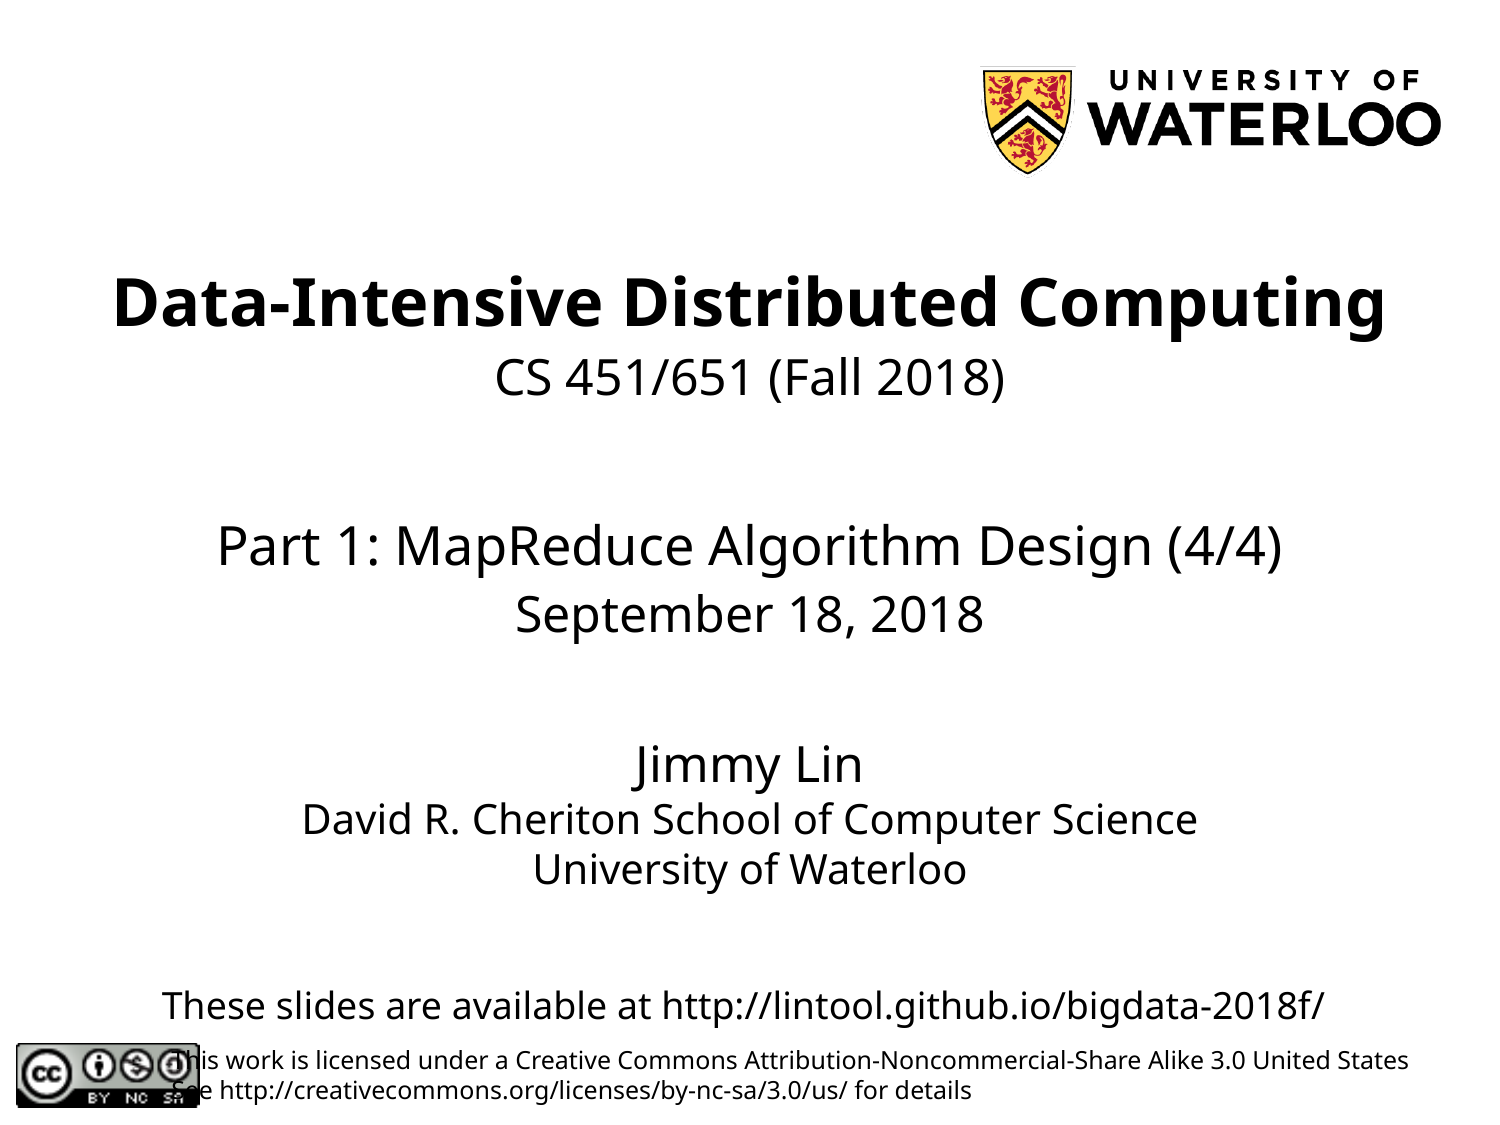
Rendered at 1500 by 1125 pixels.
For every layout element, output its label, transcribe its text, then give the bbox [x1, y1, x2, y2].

text_box Part 1: MapReduce Algorithm Design (4/4) [12, 487, 1488, 549]
text_box These slides are available at http://lintool.github.io/bigdata-2018f/ [147, 974, 1341, 1035]
text_box September 18, 2018 [12, 549, 1488, 675]
text_box CS 451/651 (Fall 2018) [0, 337, 1500, 413]
text_box This work is licensed under a Creative Commons Attribution-Noncommercial-Share Alike 3.0 United States See http://creativecommons.org/licenses/by-nc-sa/3.0/us/ for details [156, 1037, 1426, 1113]
picture [16, 1042, 201, 1108]
text_box Jimmy Lin David R. Cheriton School of Computer Science University of Waterloo [12, 750, 1488, 875]
picture [972, 62, 1451, 181]
text_box Data-Intensive Distributed Computing [12, 224, 1488, 337]
